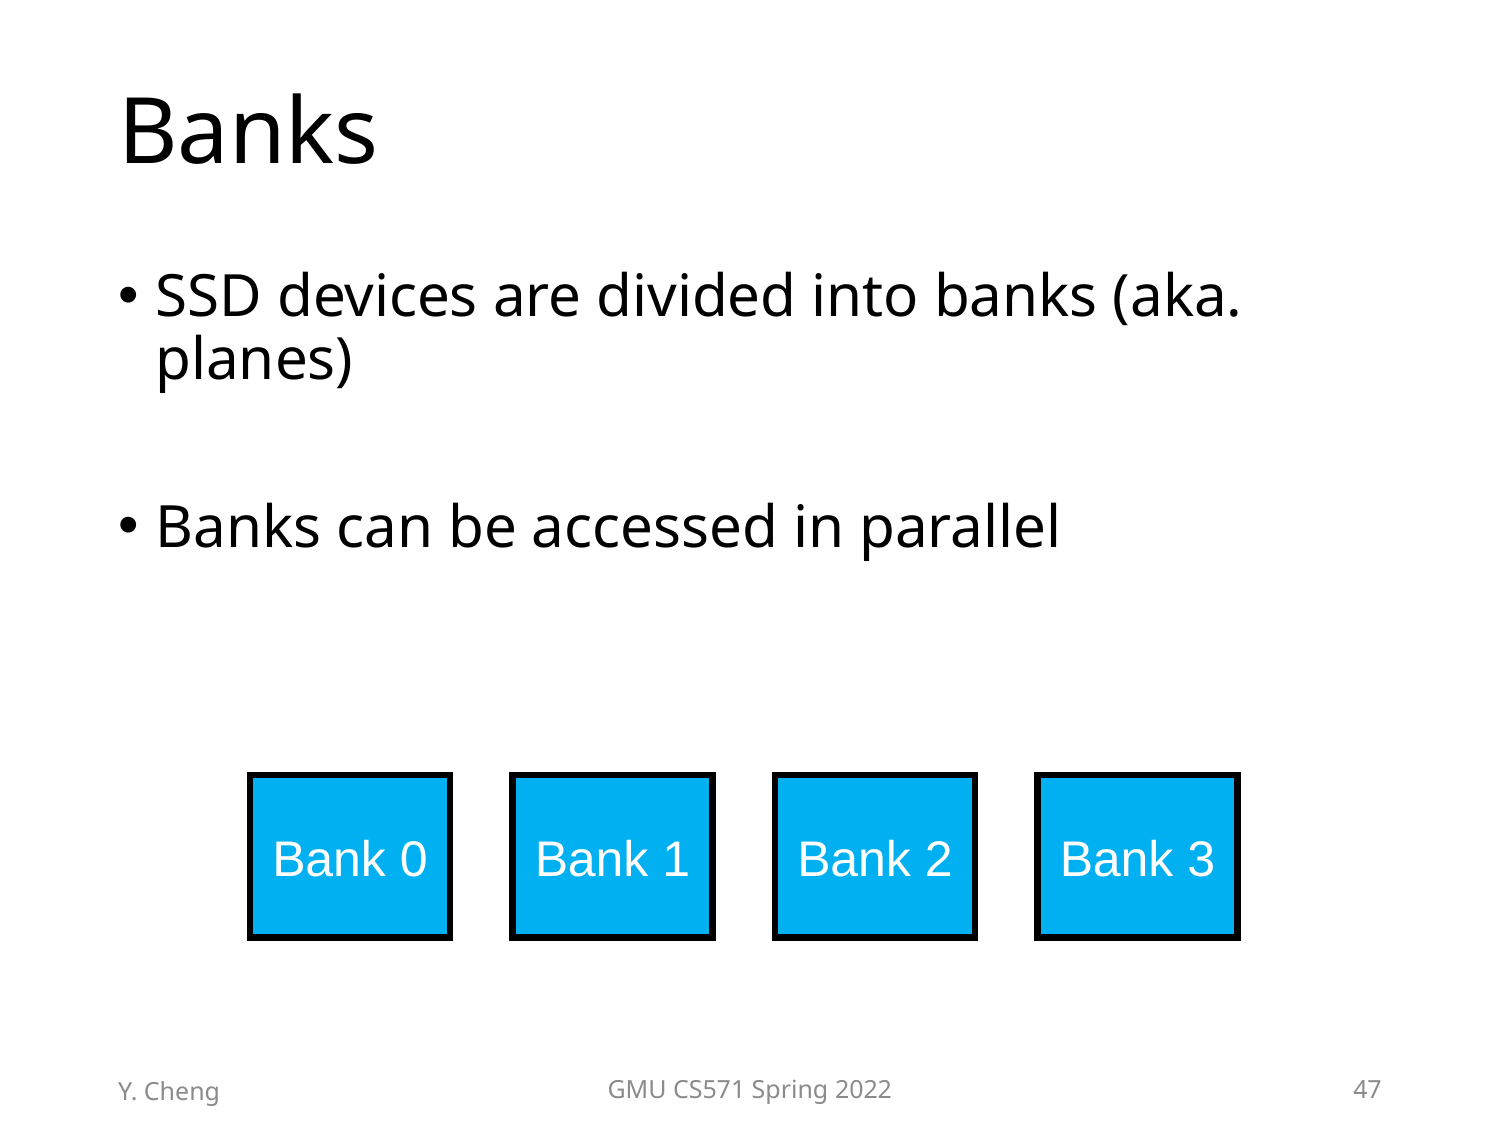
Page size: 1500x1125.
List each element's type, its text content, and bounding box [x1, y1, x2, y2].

footer GMU CS571 Spring 2022 [496, 1060, 1004, 1121]
slide_number Y. Cheng [103, 1060, 441, 1121]
text_box Bank 2 [774, 774, 976, 938]
text_box Bank 1 [511, 774, 713, 938]
title Banks [103, 25, 1397, 243]
text_box Bank 0 [249, 774, 451, 938]
text_box Bank 3 [1036, 774, 1238, 938]
slide_number 47 [1059, 1060, 1397, 1121]
list SSD devices are divided into banks (aka. planes) Banks can be accessed in parallel [103, 258, 1397, 1045]
